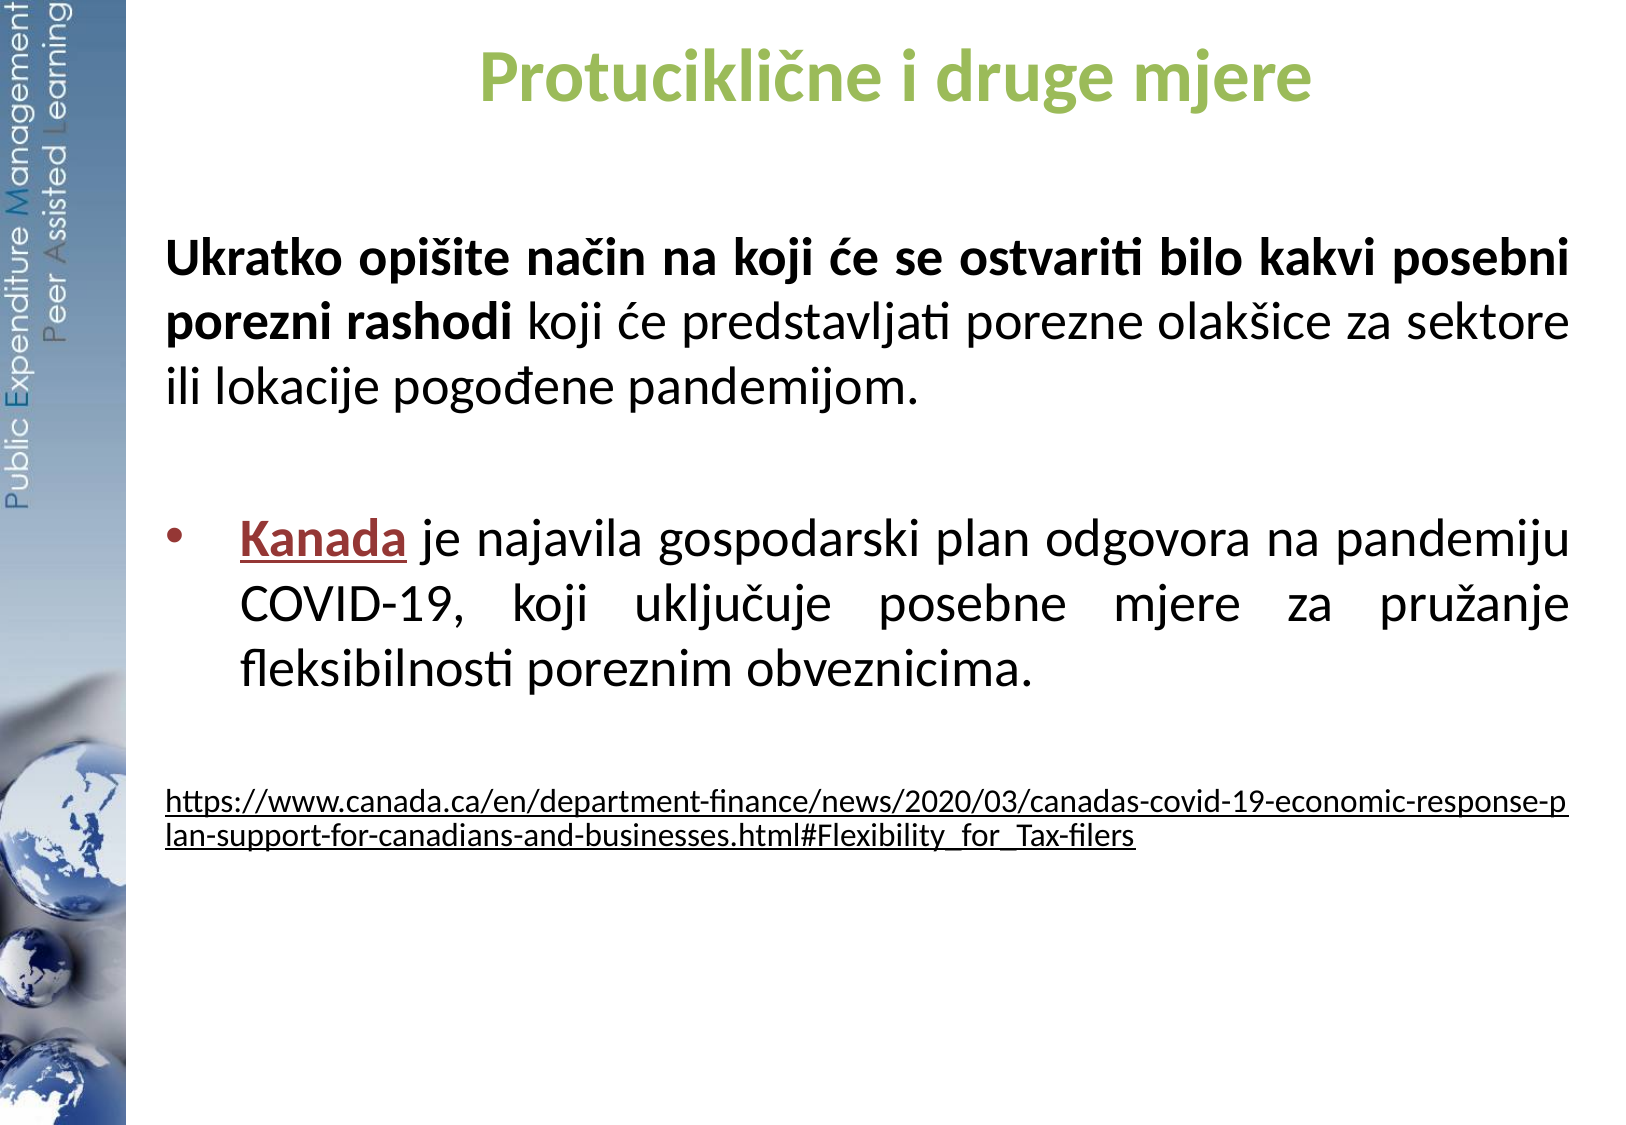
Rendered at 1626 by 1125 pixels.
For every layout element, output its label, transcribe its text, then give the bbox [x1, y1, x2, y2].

subtitle Ukratko opišite način na koji će se ostvariti bilo kakvi posebni porezni rashodi koji će predstavljati porezne olakšice za sektore ili lokacije pogođene pandemijom. Kanada je najavila gospodarski plan odgovora na pandemiju COVID-19, koji uključuje posebne mjere za pružanje fleksibilnosti poreznim obveznicima. https://www.canada.ca/en/department-finance/news/2020/03/canadas-covid-19-economic-response-plan-support-for-canadians-and-businesses.html#Flexibility_for_Tax-filers [167, 137, 1588, 1125]
picture [0, 0, 126, 1125]
title Protuciklične i druge mjere [171, 0, 1623, 144]
